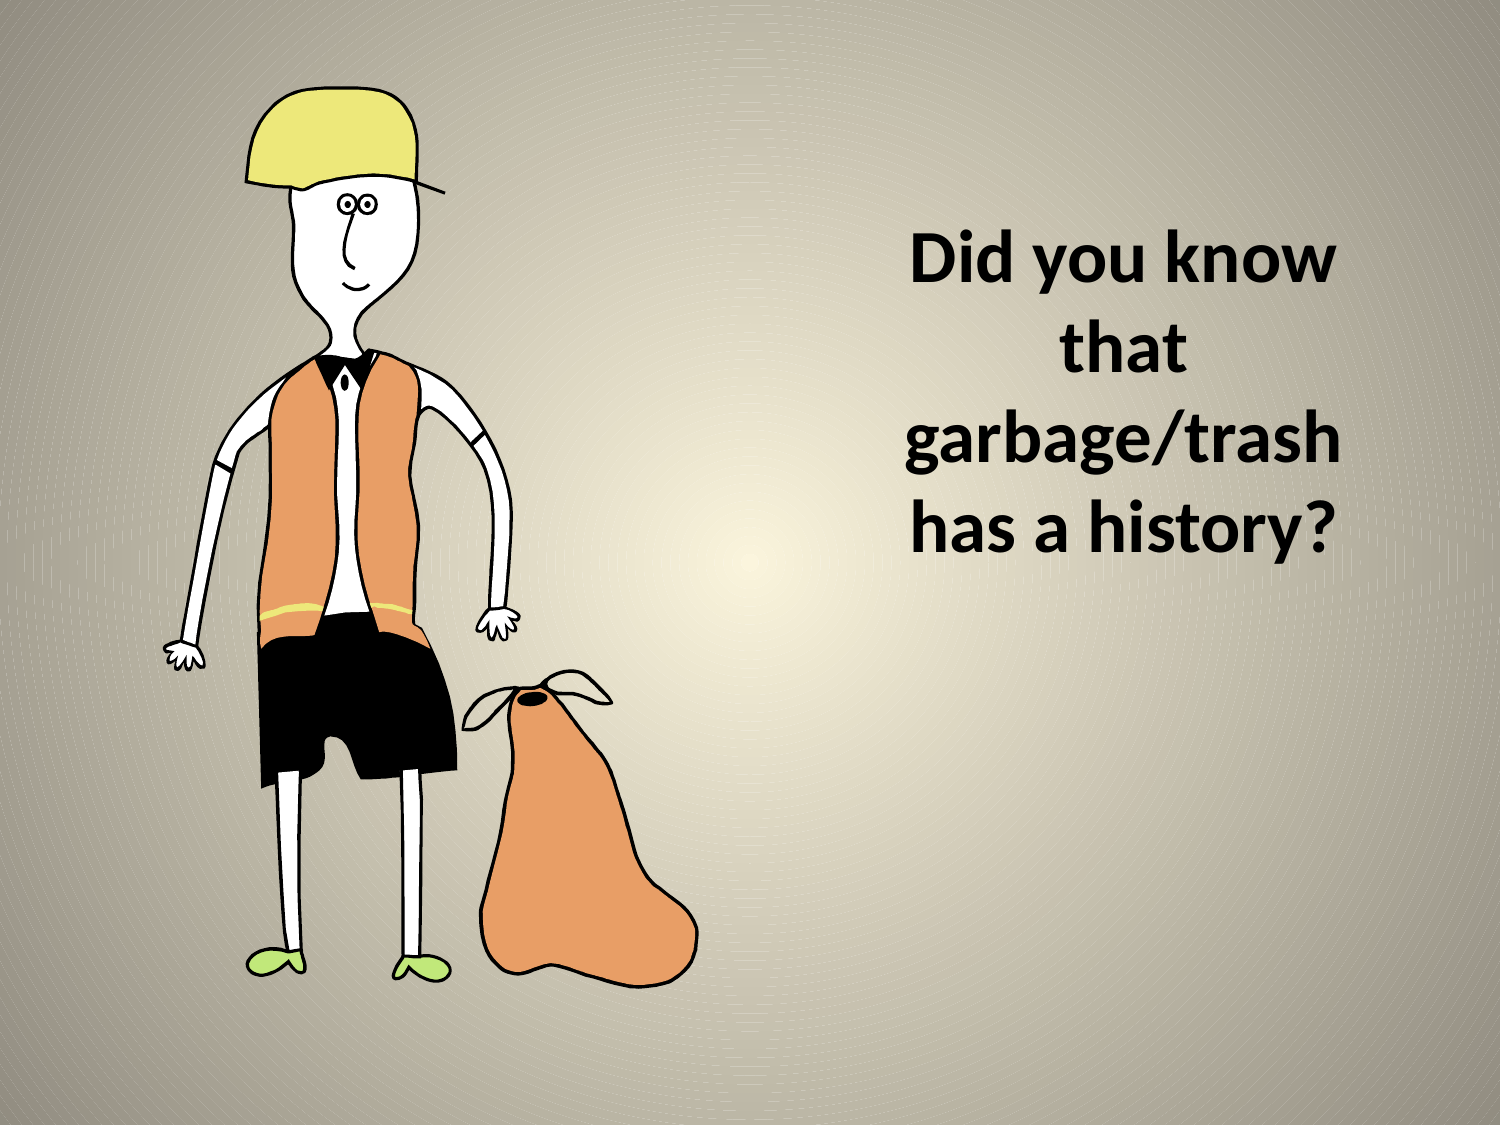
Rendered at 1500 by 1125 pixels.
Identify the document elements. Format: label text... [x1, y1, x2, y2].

picture [162, 86, 701, 990]
text_box Did you know that garbage/trash has a history? [836, 199, 1412, 575]
